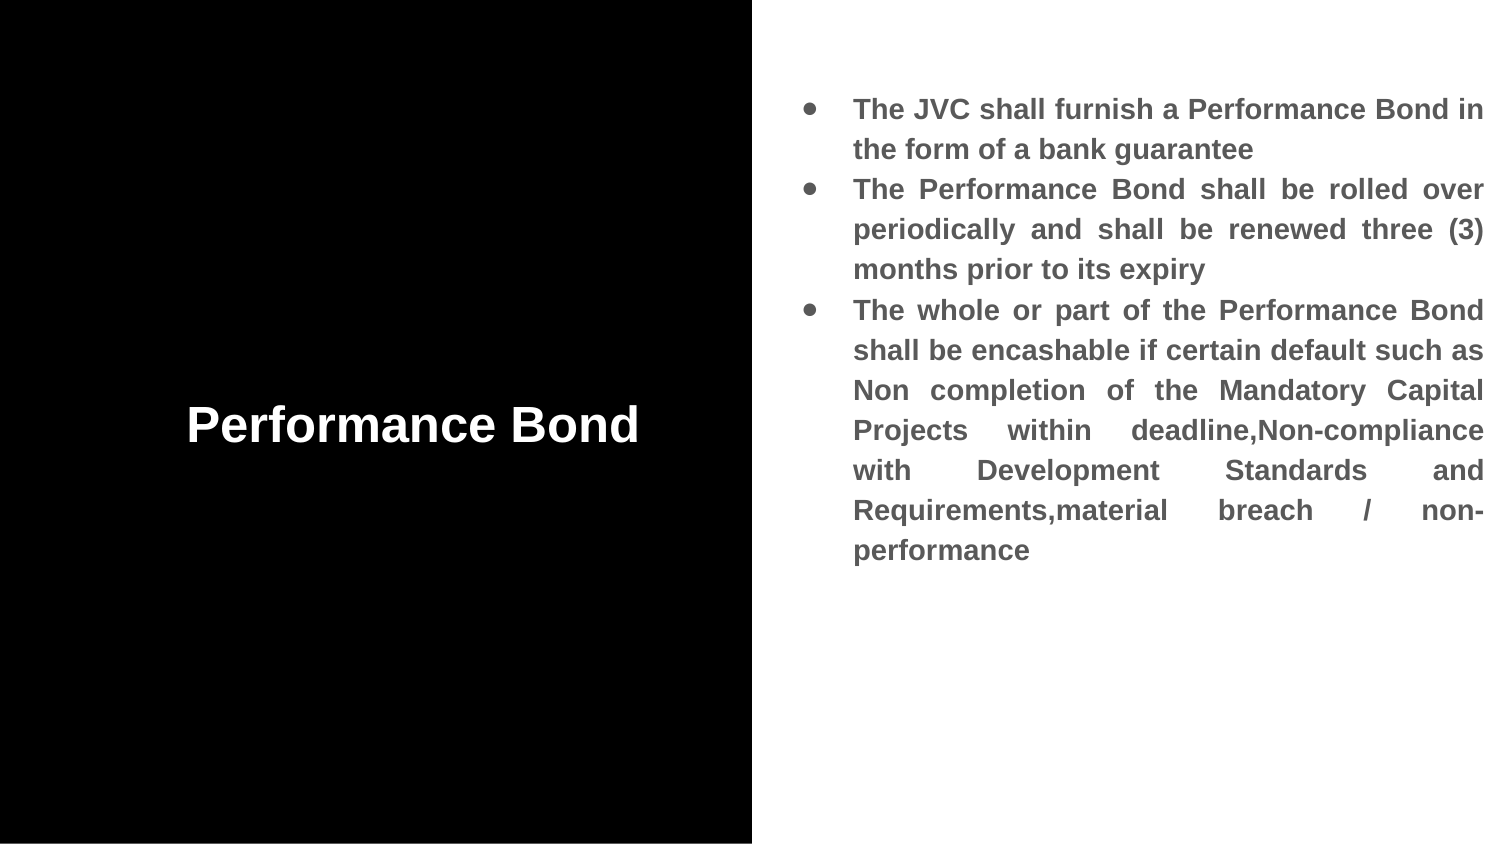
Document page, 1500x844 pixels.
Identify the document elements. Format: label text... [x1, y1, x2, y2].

title Performance Bond [59, 91, 693, 753]
list The JVC shall furnish a Performance Bond in the form of a bank guarantee The Performance Bond shall be rolled over periodically and shall be renewed three (3) months prior to its expiry The whole or part of the Performance Bond shall be encashable if certain default such as Non completion of the Mandatory Capital Projects within deadline,Non-compliance with Development Standards and Requirements,material breach / non-performance [763, 0, 1500, 844]
